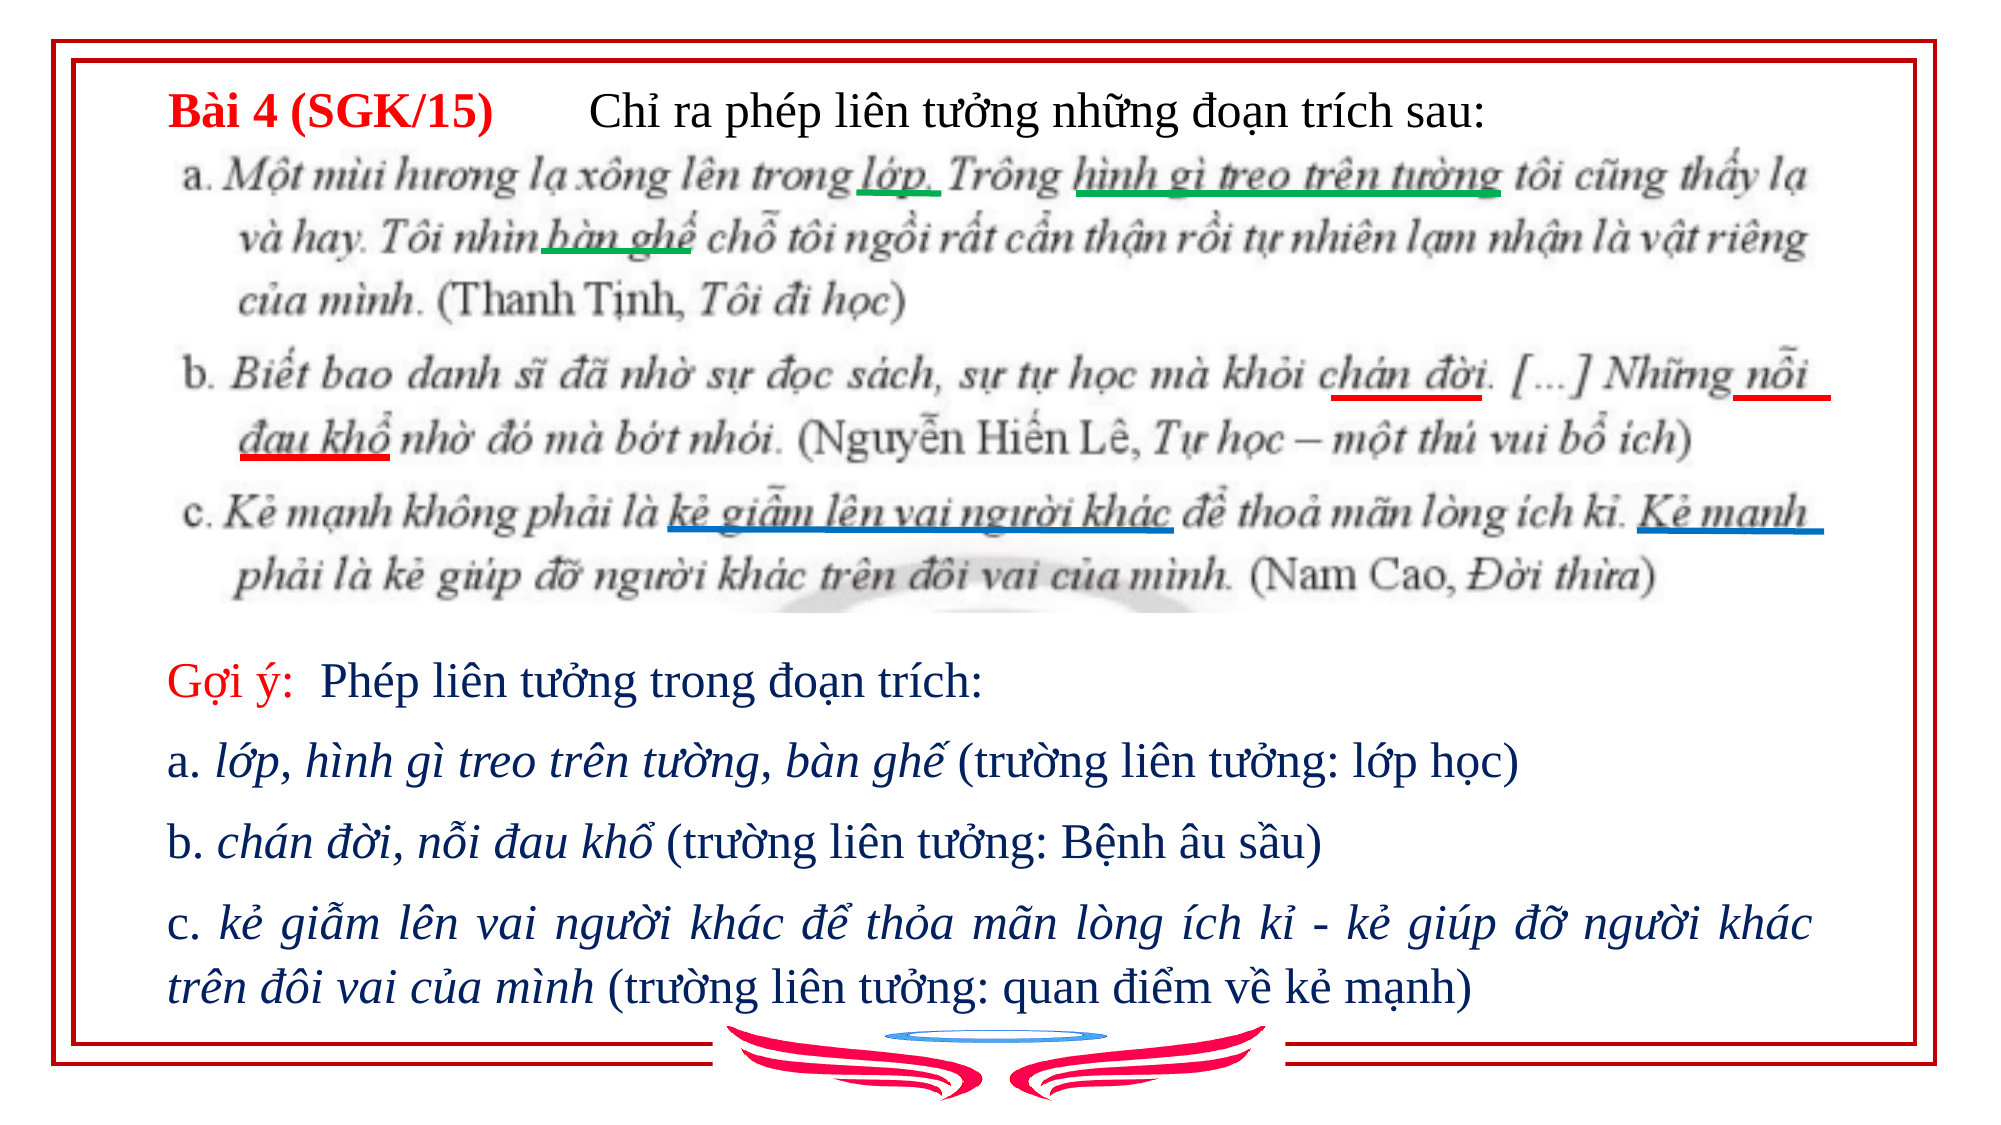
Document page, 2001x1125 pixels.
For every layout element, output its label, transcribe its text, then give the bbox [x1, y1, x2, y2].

picture [712, 1026, 1286, 1102]
text_box [53, 40, 1936, 1065]
text_box Gợi ý: Phép liên tưởng trong đoạn trích: a. lớp, hình gì treo trên tường, bàn ghế (trường liên tưởng: lớp học) b. chán đời, nỗi đau khổ (trường liên tưởng: Bệnh âu sầu) c. kẻ giẫm lên vai người khác để thỏa mãn lòng ích kỉ - kẻ giúp đỡ người khác trên đôi vai của mình (trường liên tưởng: quan điểm về kẻ mạnh) [152, 635, 1829, 1022]
text_box Bài 4 (SGK/15) [153, 70, 509, 145]
picture [172, 145, 1829, 614]
text_box Chỉ ra phép liên tưởng những đoạn trích sau: [573, 70, 1502, 145]
